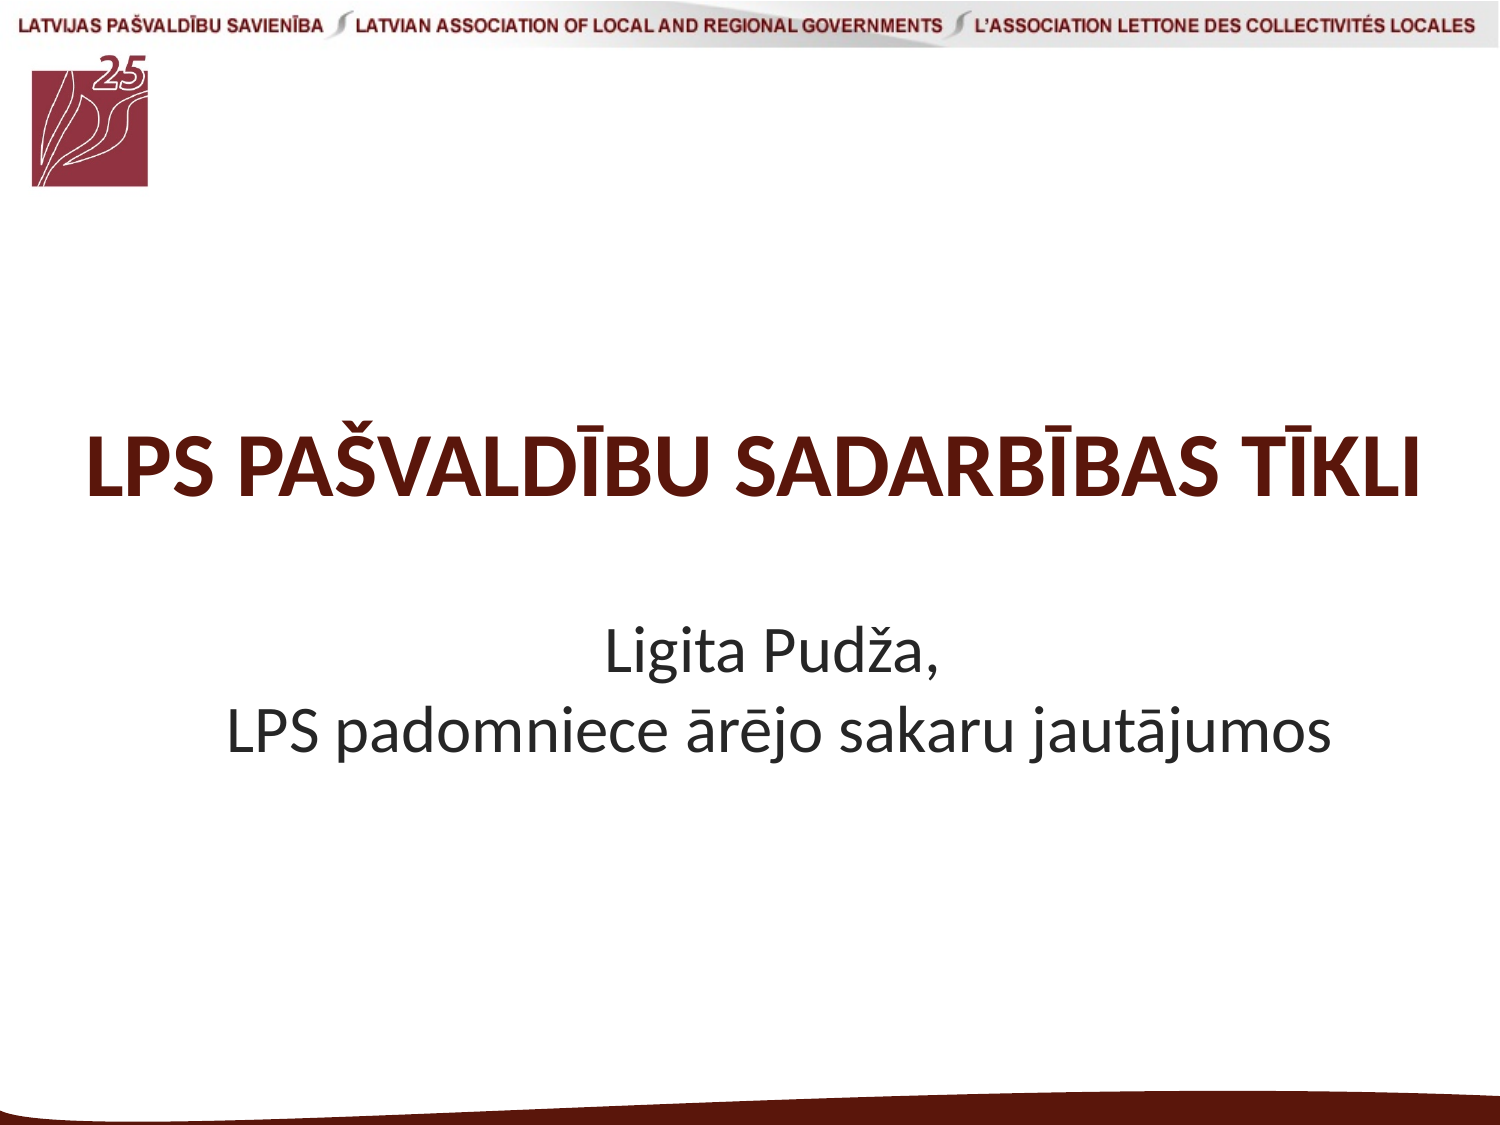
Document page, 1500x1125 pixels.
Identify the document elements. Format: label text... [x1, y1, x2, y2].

subtitle LPS PAŠVALDĪBU SADARBĪBAS TĪKLI [41, 397, 1470, 598]
picture [0, 1, 1500, 199]
text_box Ligita Pudža, LPS padomniece ārējo sakaru jautājumos [66, 597, 1495, 799]
title [0, 206, 1498, 598]
